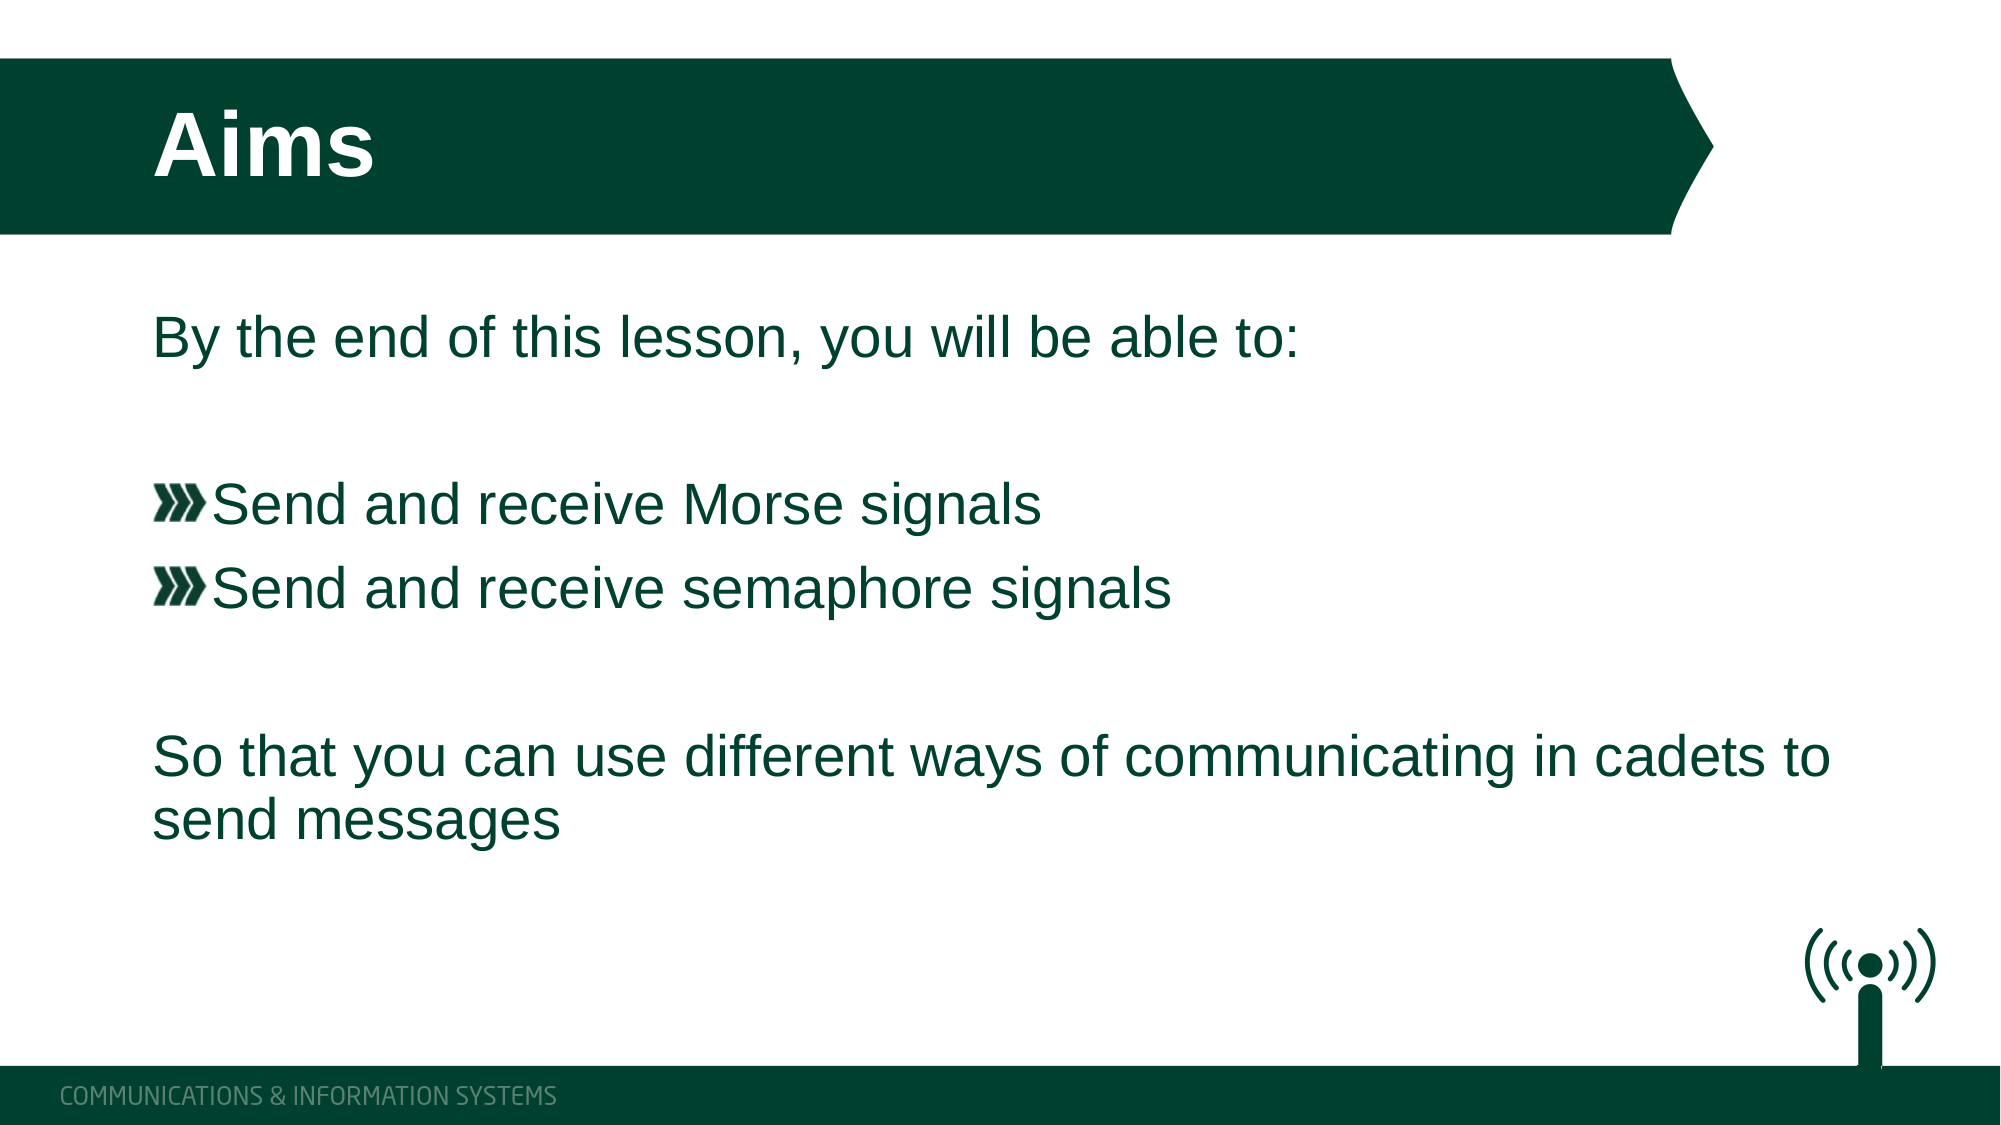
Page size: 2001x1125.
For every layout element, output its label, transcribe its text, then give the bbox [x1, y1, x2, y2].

title Aims [137, 59, 1664, 233]
picture [0, 0, 2001, 1125]
list By the end of this lesson, you will be able to: Send and receive Morse signals Send and receive semaphore signals So that you can use different ways of communicating in cadets to send messages [137, 299, 1863, 1014]
